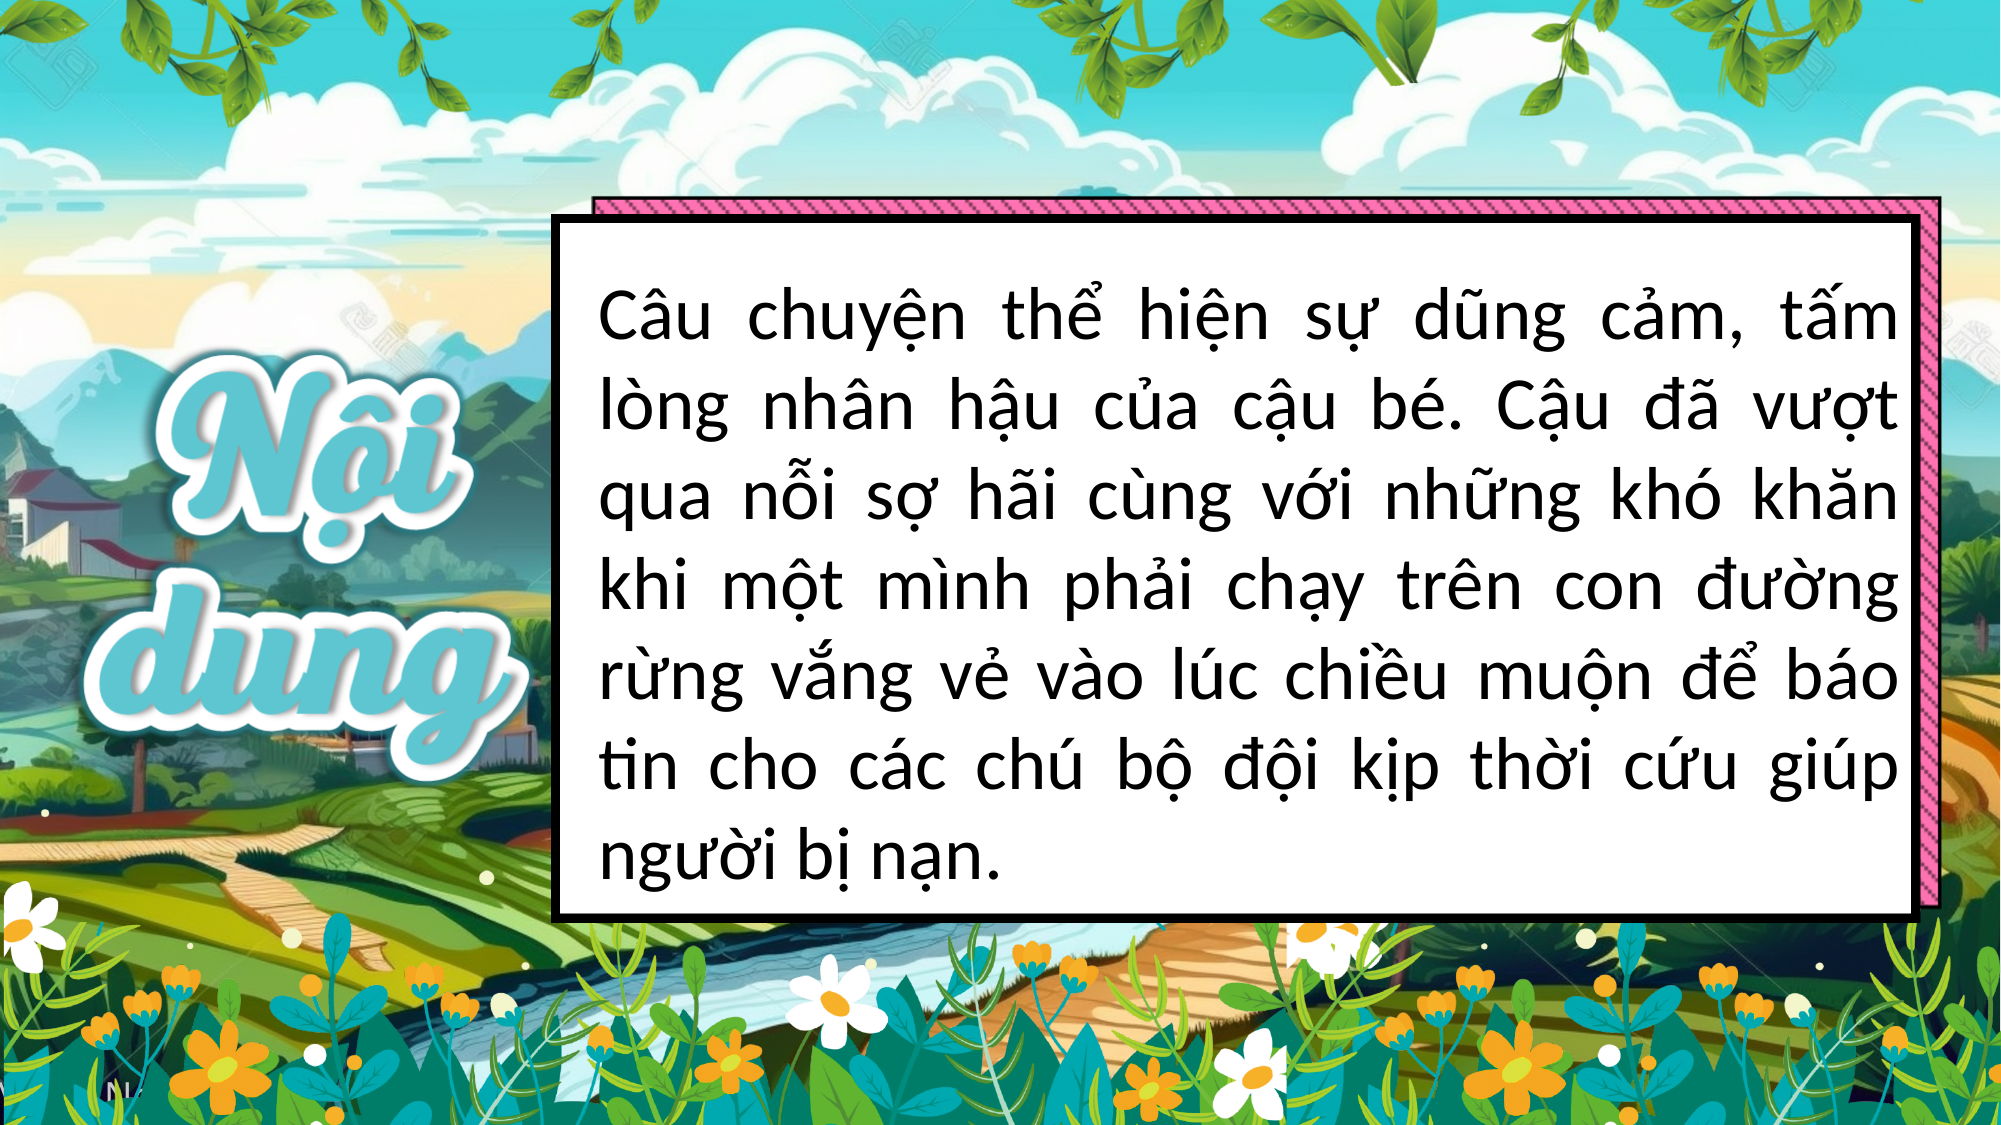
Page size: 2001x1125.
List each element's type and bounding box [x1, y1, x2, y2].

text_box [549, 160, 1970, 938]
picture [0, 0, 2001, 1125]
